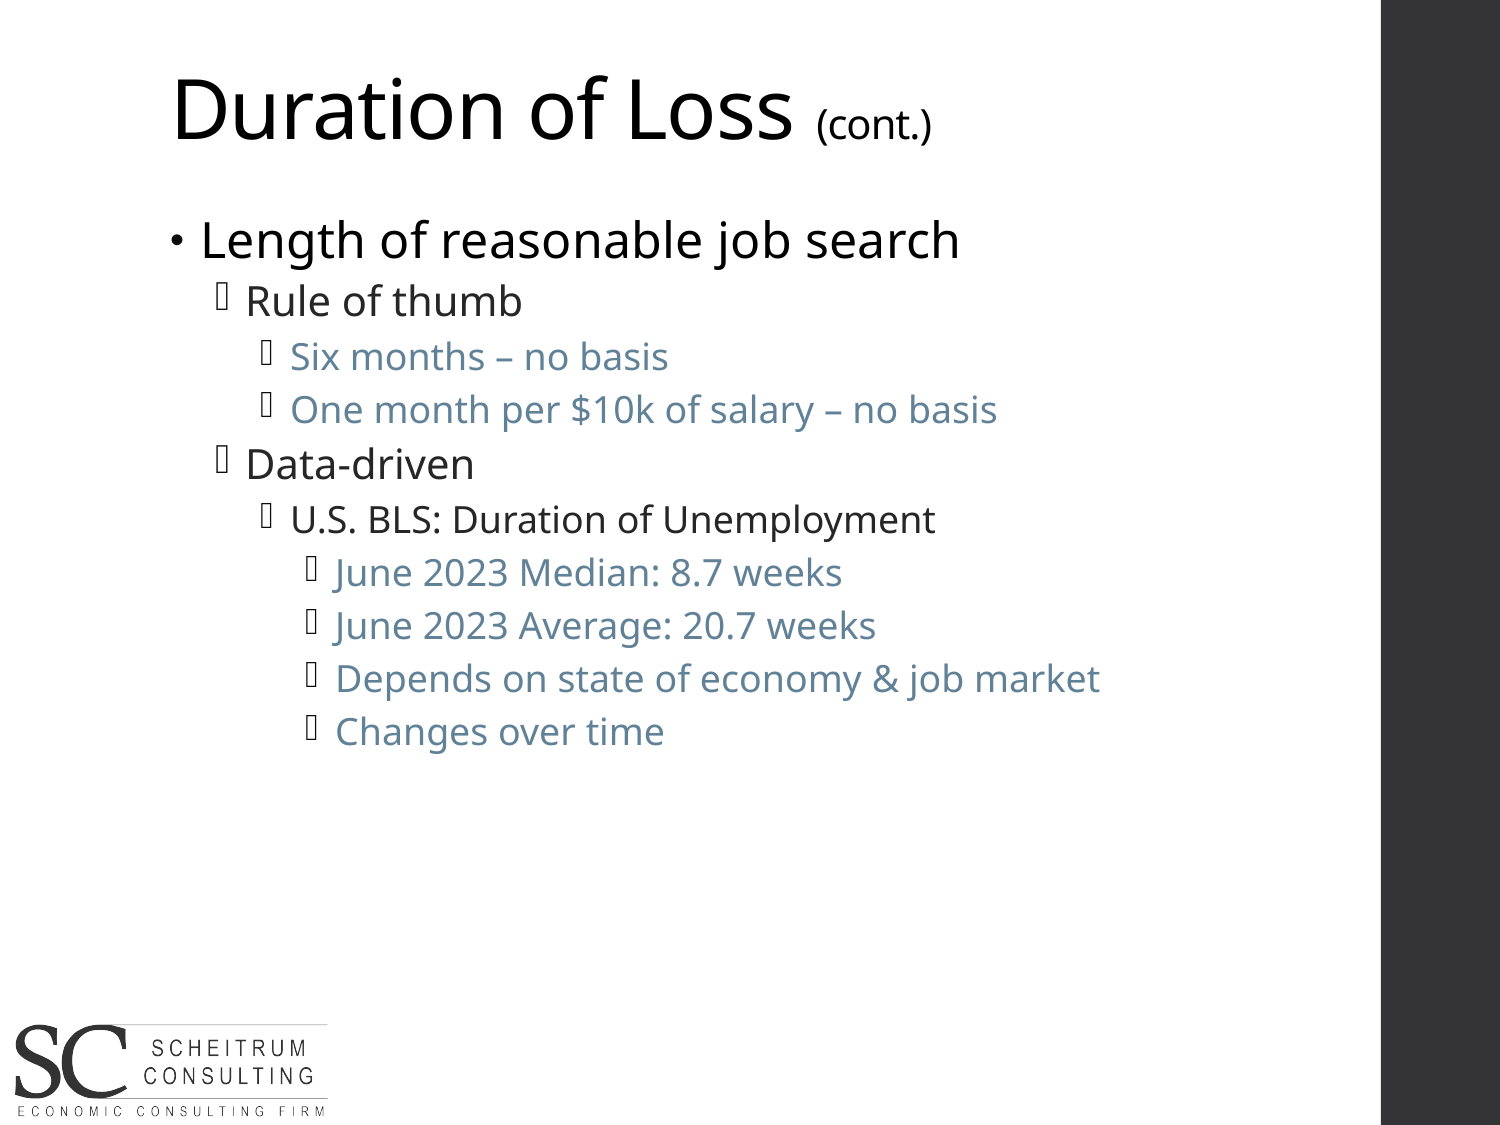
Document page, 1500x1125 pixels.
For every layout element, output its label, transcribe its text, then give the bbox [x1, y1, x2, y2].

picture [0, 1013, 334, 1125]
list Length of reasonable job search Rule of thumb Six months – no basis One month per $10k of salary – no basis Data-driven U.S. BLS: Duration of Unemployment June 2023 Median: 8.7 weeks June 2023 Average: 20.7 weeks Depends on state of economy & job market Changes over time [155, 205, 1213, 920]
title Duration of Loss (cont.) [155, 60, 1348, 278]
